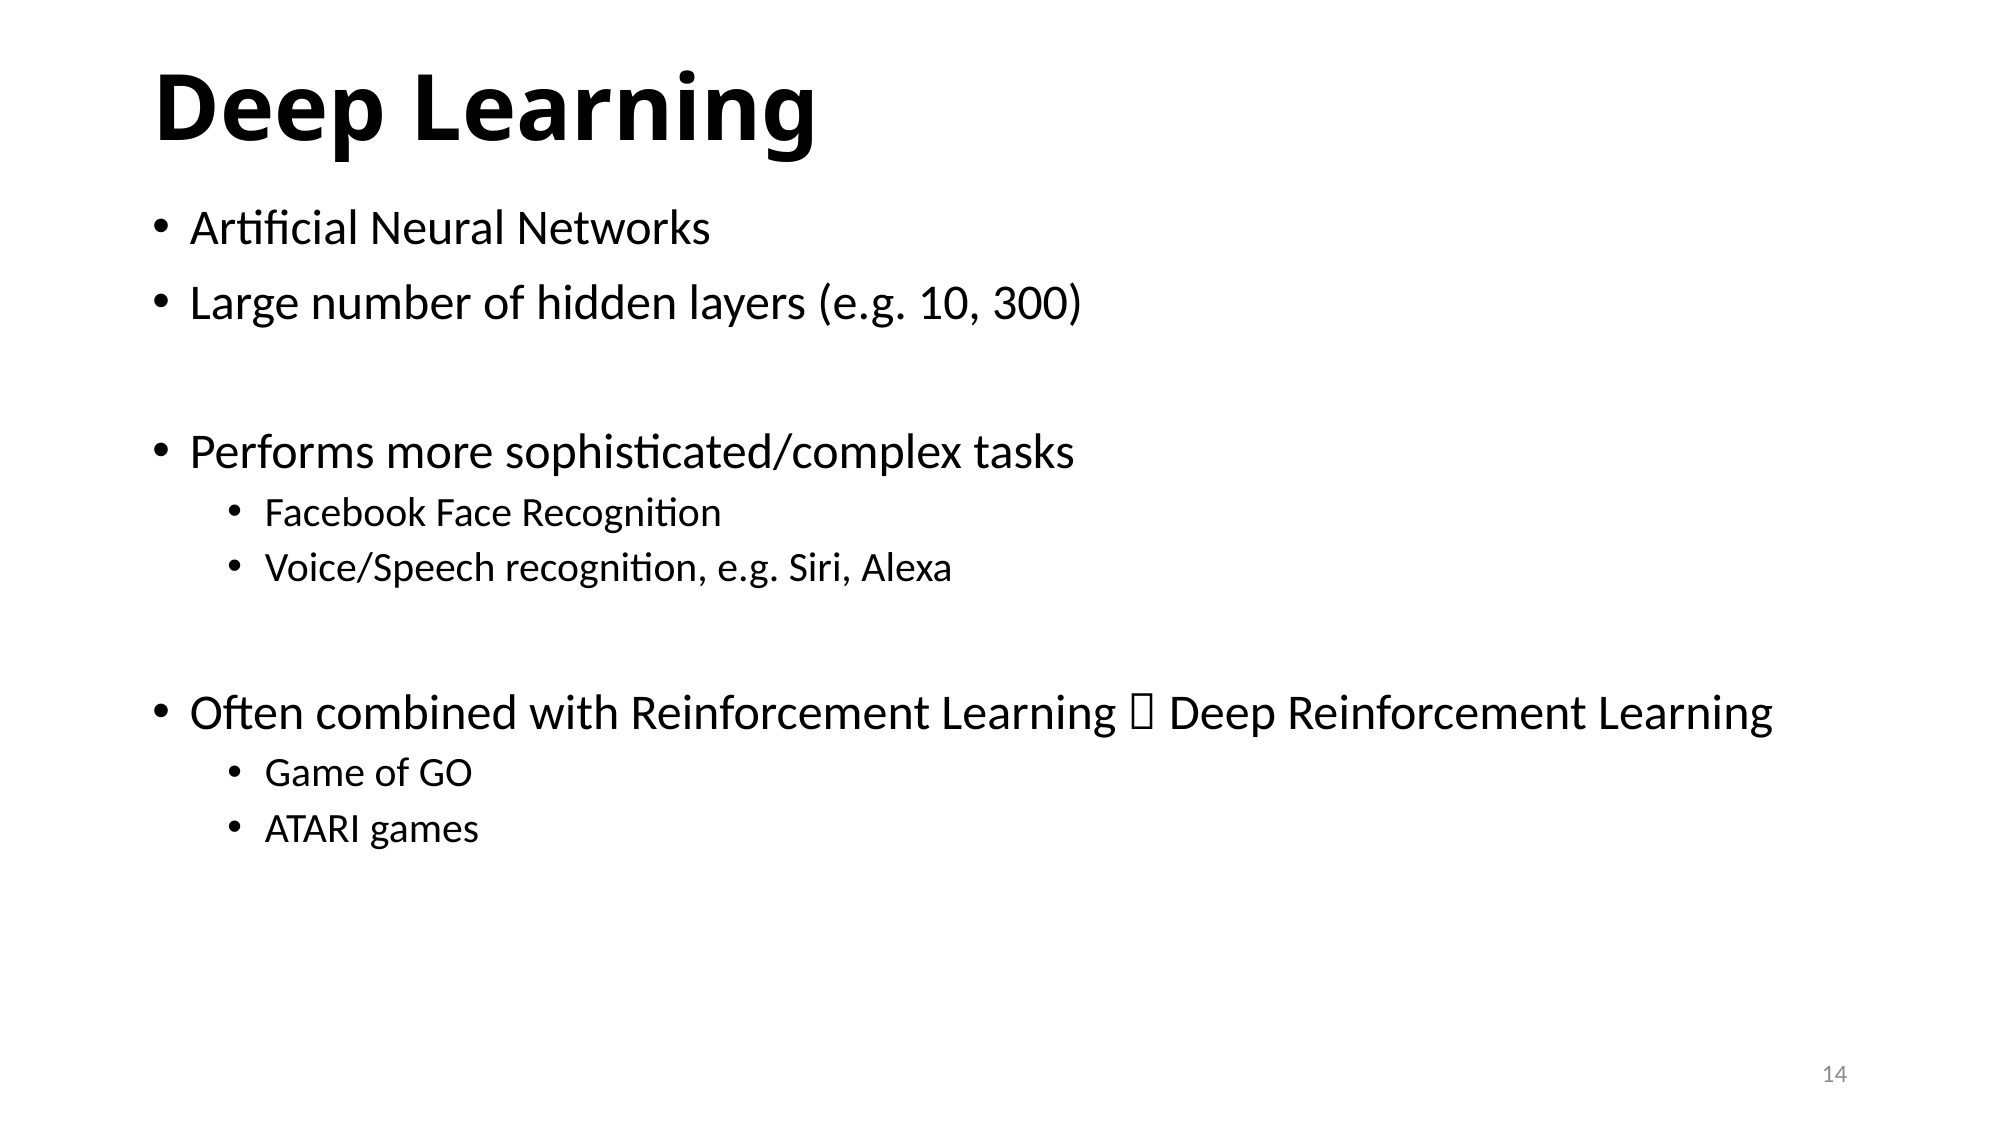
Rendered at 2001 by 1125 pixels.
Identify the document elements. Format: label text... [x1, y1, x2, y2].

slide_number 14 [1412, 1042, 1863, 1103]
title Deep Learning [137, 33, 1863, 188]
list Artificial Neural Networks Large number of hidden layers (e.g. 10, 300) Performs more sophisticated/complex tasks Facebook Face Recognition Voice/Speech recognition, e.g. Siri, Alexa Often combined with Reinforcement Learning  Deep Reinforcement Learning Game of GO ATARI games [137, 193, 1863, 1014]
